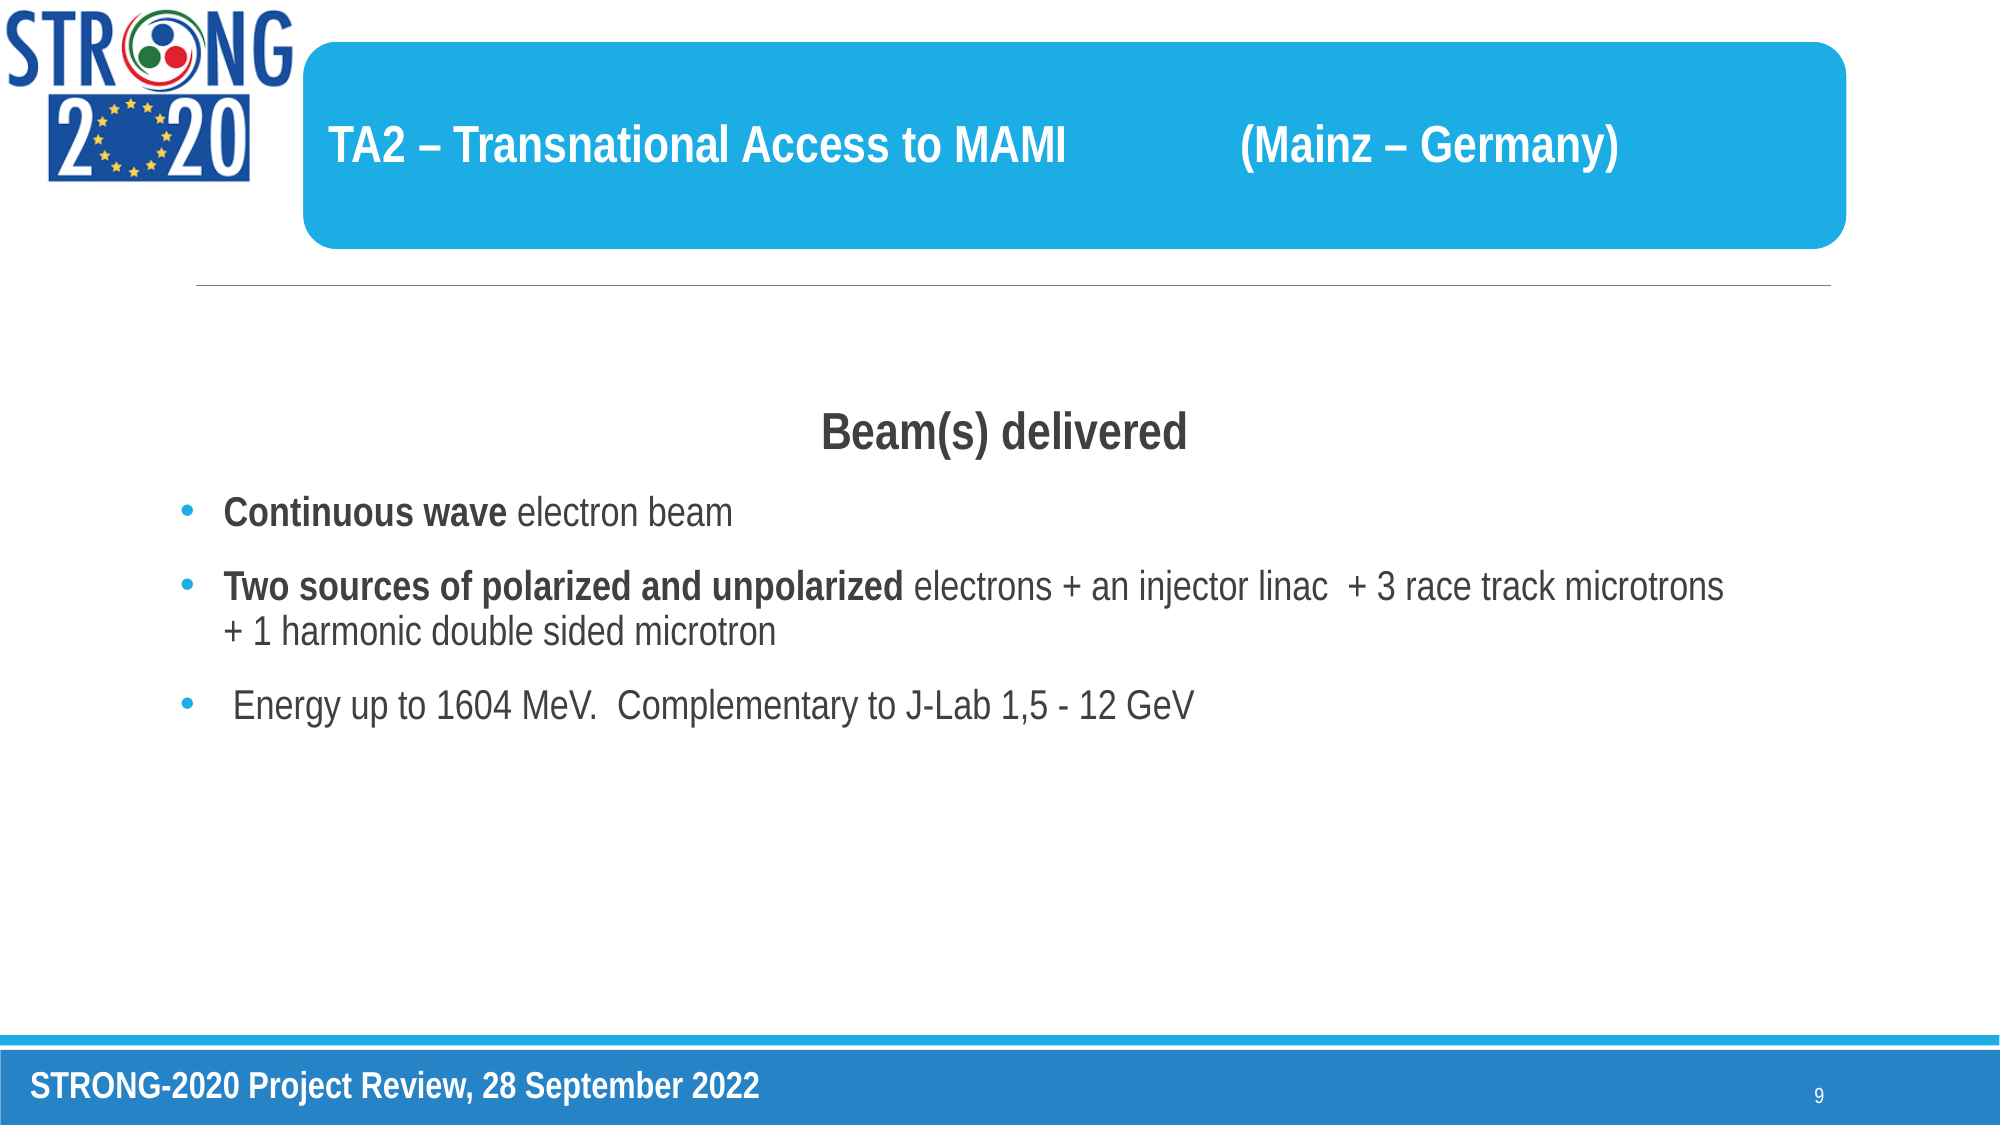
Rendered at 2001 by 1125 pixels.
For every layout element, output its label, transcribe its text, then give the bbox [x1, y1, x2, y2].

text_box TA2 – Transnational Access to MAMI (Mainz – Germany) [300, 39, 1849, 252]
slide_number 9 [1624, 1065, 1840, 1125]
picture [3, 0, 297, 204]
list Beam(s) delivered Continuous wave electron beam Two sources of polarized and unpolarized electrons + an injector linac + 3 race track microtrons + 1 harmonic double sided microtron Energy up to 1604 MeV. Complementary to J-Lab 1,5 - 12 GeV [180, 308, 1830, 969]
